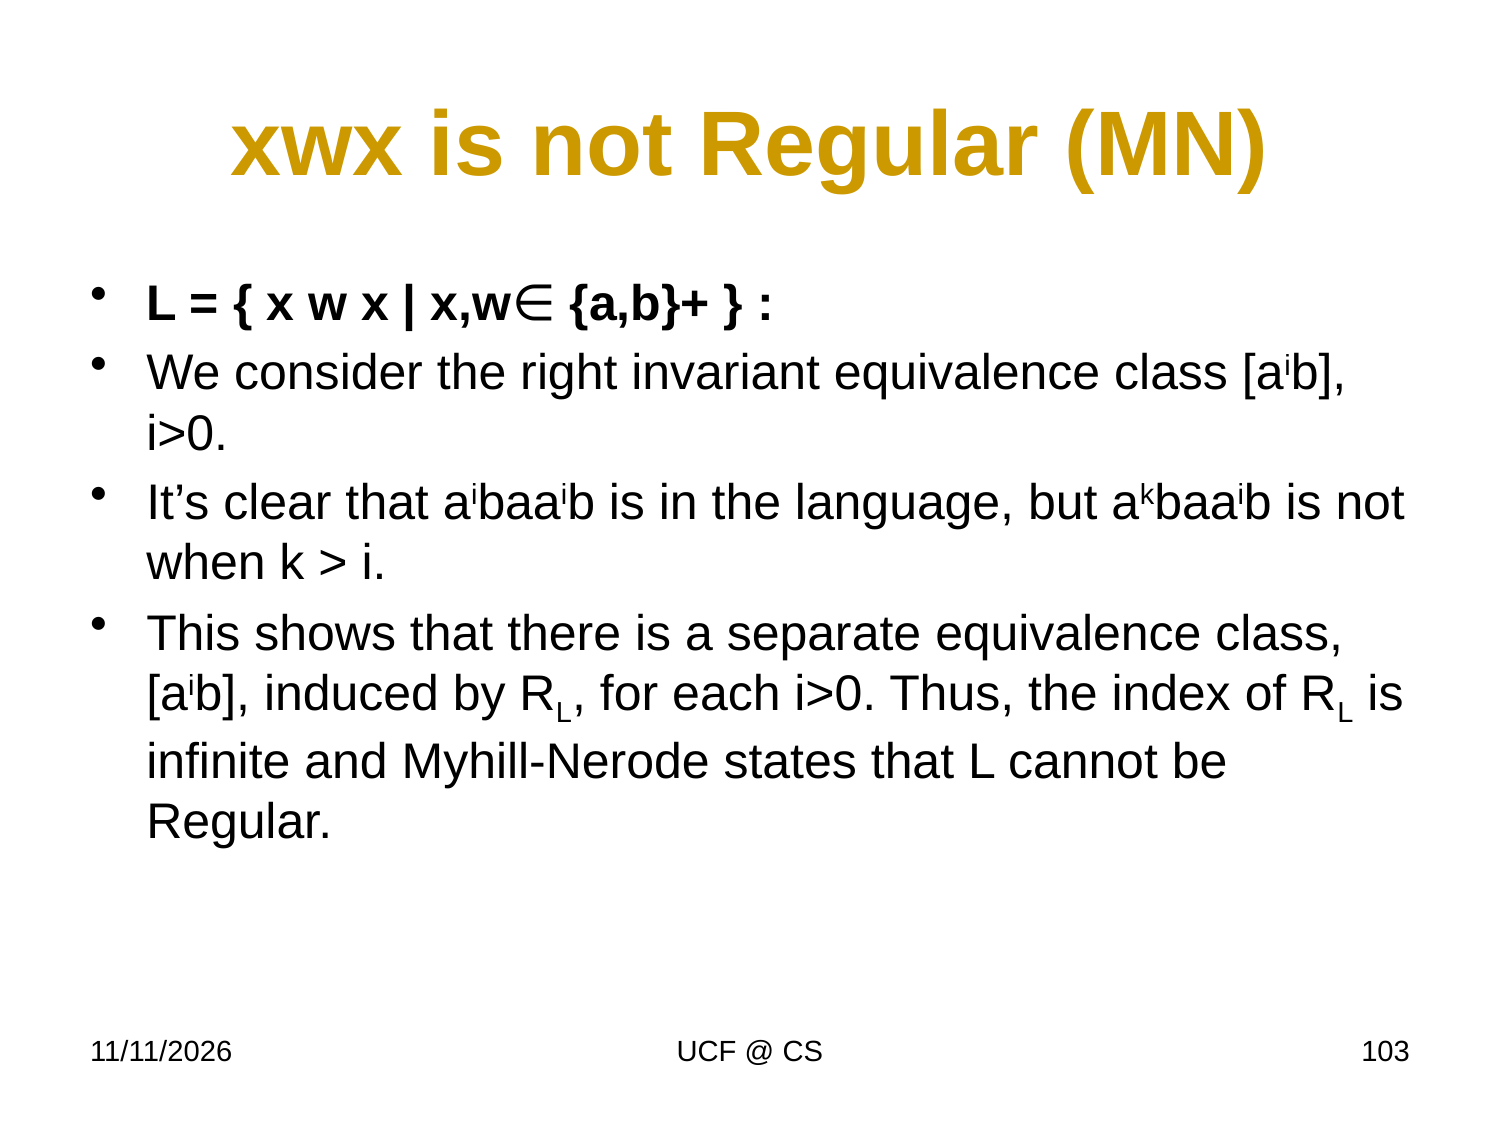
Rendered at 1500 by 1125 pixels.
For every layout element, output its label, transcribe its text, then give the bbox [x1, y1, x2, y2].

footer UCF @ CS [512, 1024, 988, 1103]
slide_number 103 [1074, 1024, 1426, 1103]
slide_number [74, 1024, 426, 1103]
title xwx is not Regular (MN) [75, 45, 1425, 233]
list L = { x w x | x,w∈ {a,b}+ } : We consider the right invariant equivalence class [aib], i>0. It’s clear that aibaaib is in the language, but akbaaib is not when k > i. This shows that there is a separate equivalence class, [aib], induced by RL, for each i>0. Thus, the index of RL is infinite and Myhill‐Nerode states that L cannot be Regular. [75, 262, 1425, 1005]
